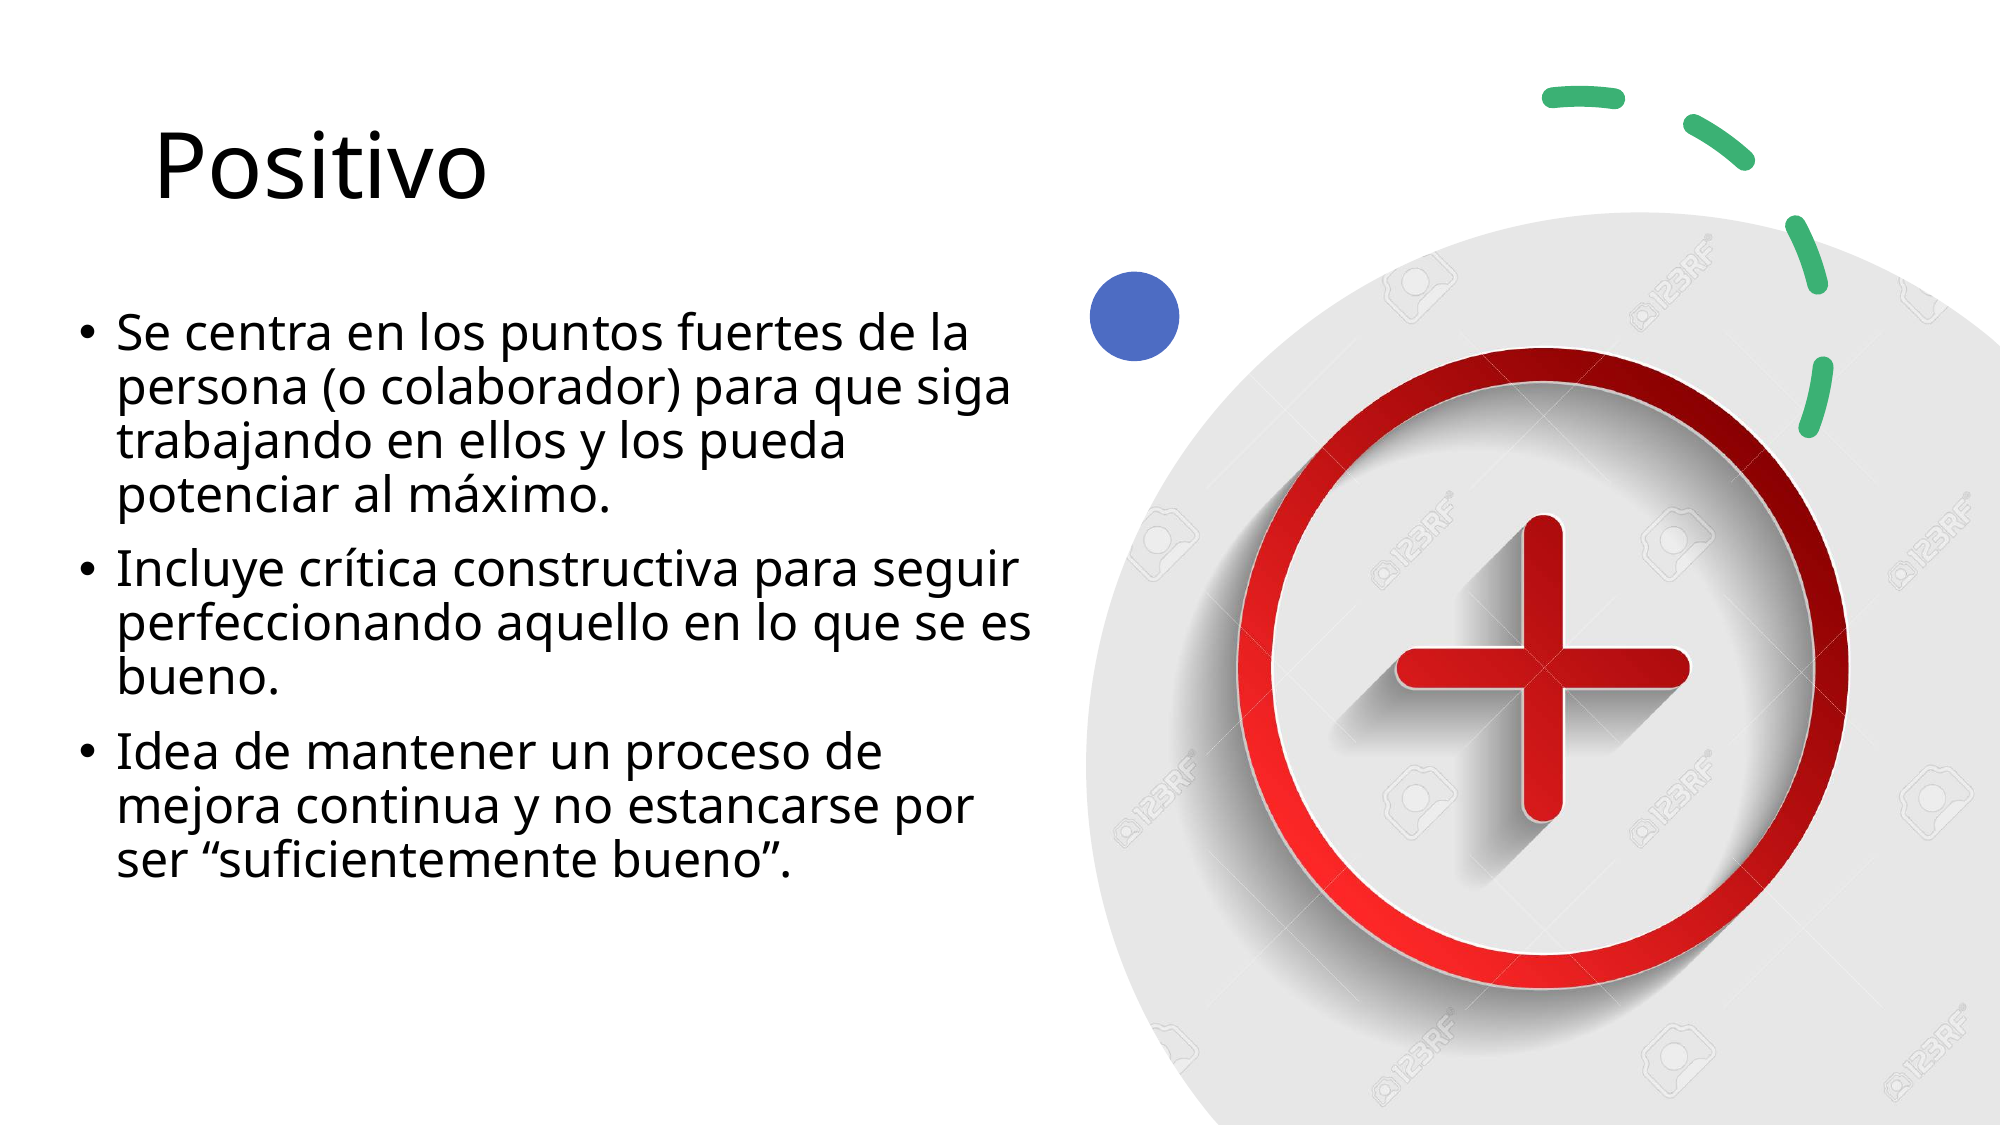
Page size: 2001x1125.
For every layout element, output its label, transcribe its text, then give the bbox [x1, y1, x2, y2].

picture [1086, 212, 2000, 1125]
text_box [0, 0, 2000, 1125]
text_box [1551, 95, 1789, 212]
title Positivo [137, 59, 1022, 278]
list Se centra en los puntos fuertes de la persona (o colaborador) para que siga trabajando en ellos y los pueda potenciar al máximo. Incluye crítica constructiva para seguir perfeccionando aquello en lo que se es bueno. Idea de mantener un proceso de mejora continua y no estancarse por ser “suficientemente bueno”. [63, 299, 1052, 1014]
